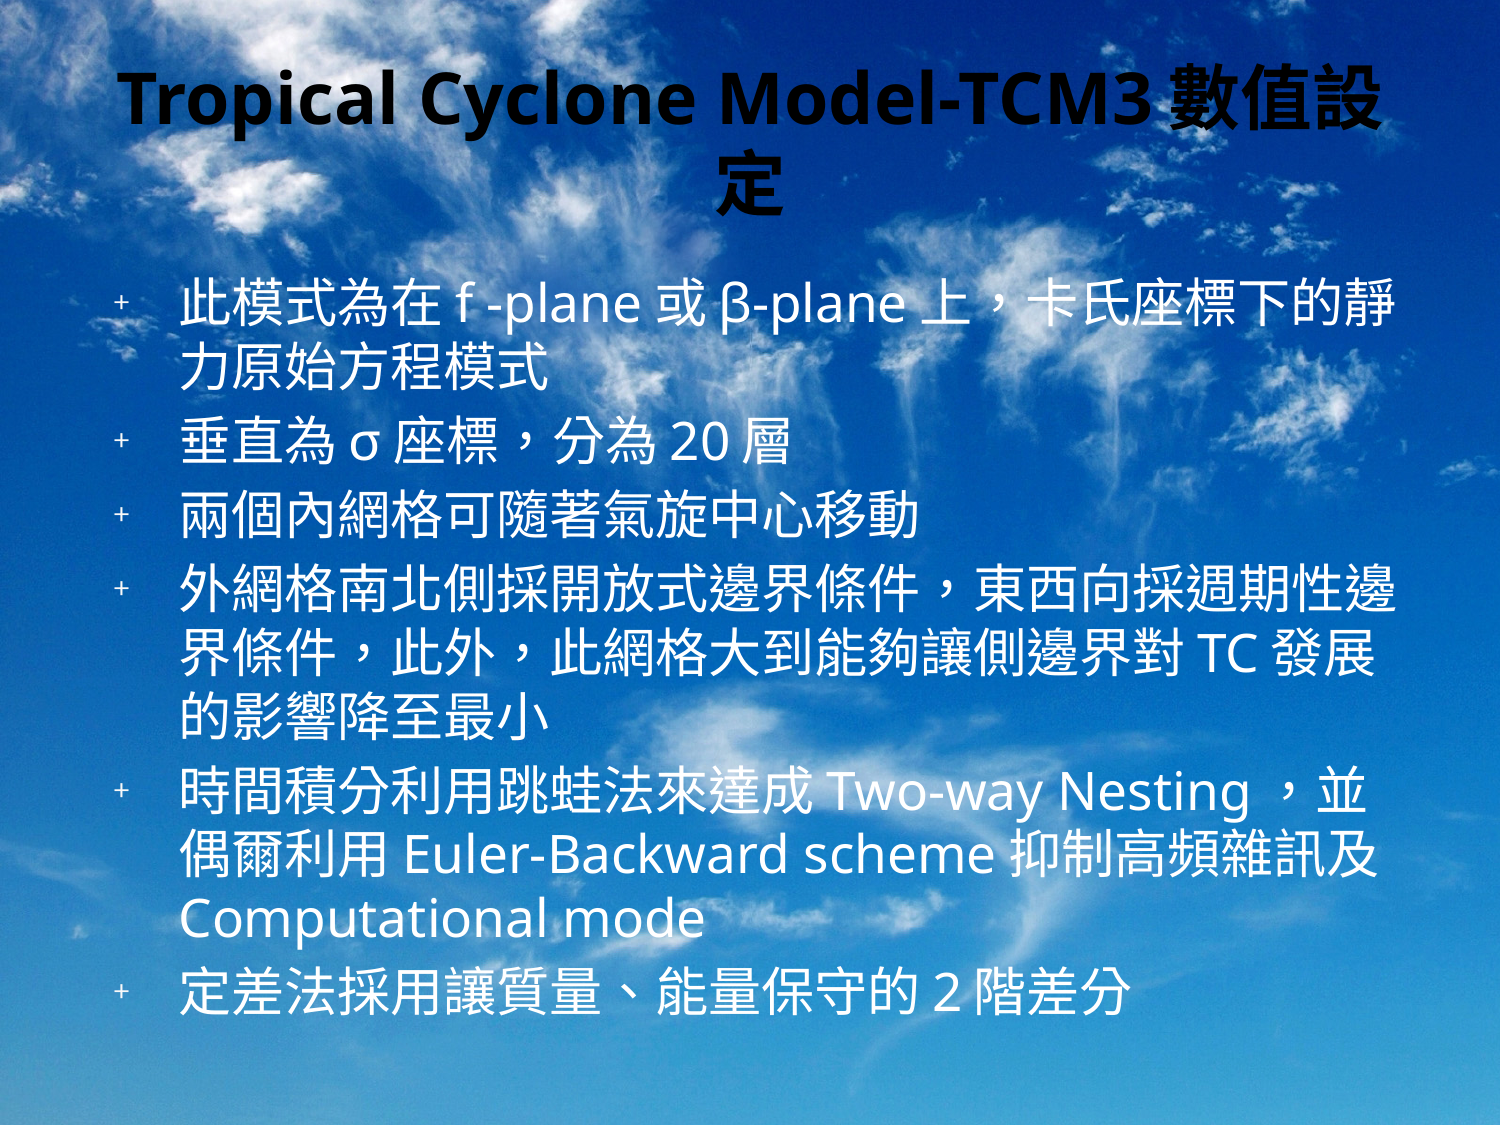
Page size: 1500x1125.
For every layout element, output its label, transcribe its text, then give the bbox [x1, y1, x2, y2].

list 此模式為在f -plane或β-plane上，卡氏座標下的靜力原始方程模式 垂直為σ座標，分為20層 兩個內網格可隨著氣旋中心移動 外網格南北側採開放式邊界條件，東西向採週期性邊界條件，此外，此網格大到能夠讓側邊界對TC發展的影響降至最小 時間積分利用跳蛙法來達成Two-way Nesting，並偶爾利用Euler-Backward scheme抑制高頻雜訊及Computational mode 定差法採用讓質量、能量保守的2階差分 [74, 262, 1426, 1036]
picture [0, 0, 1500, 1125]
title Tropical Cyclone Model-TCM3數值設定 [75, 45, 1425, 233]
